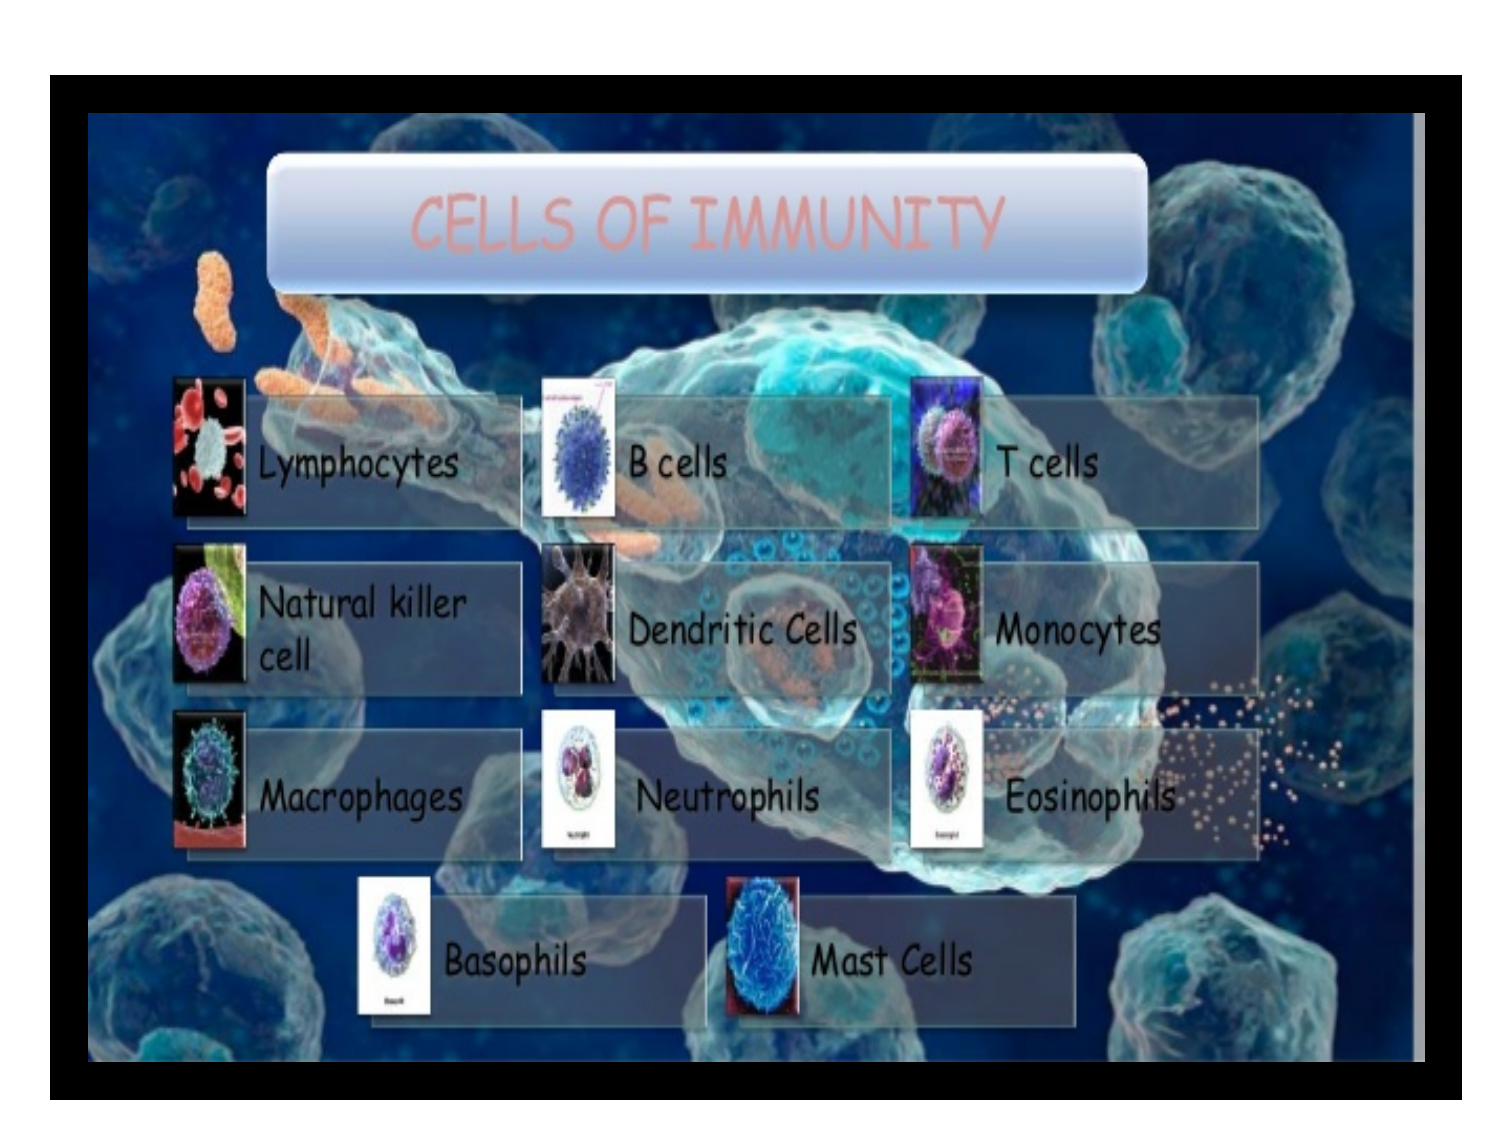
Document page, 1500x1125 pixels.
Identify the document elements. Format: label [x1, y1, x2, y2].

list [87, 112, 1426, 1063]
